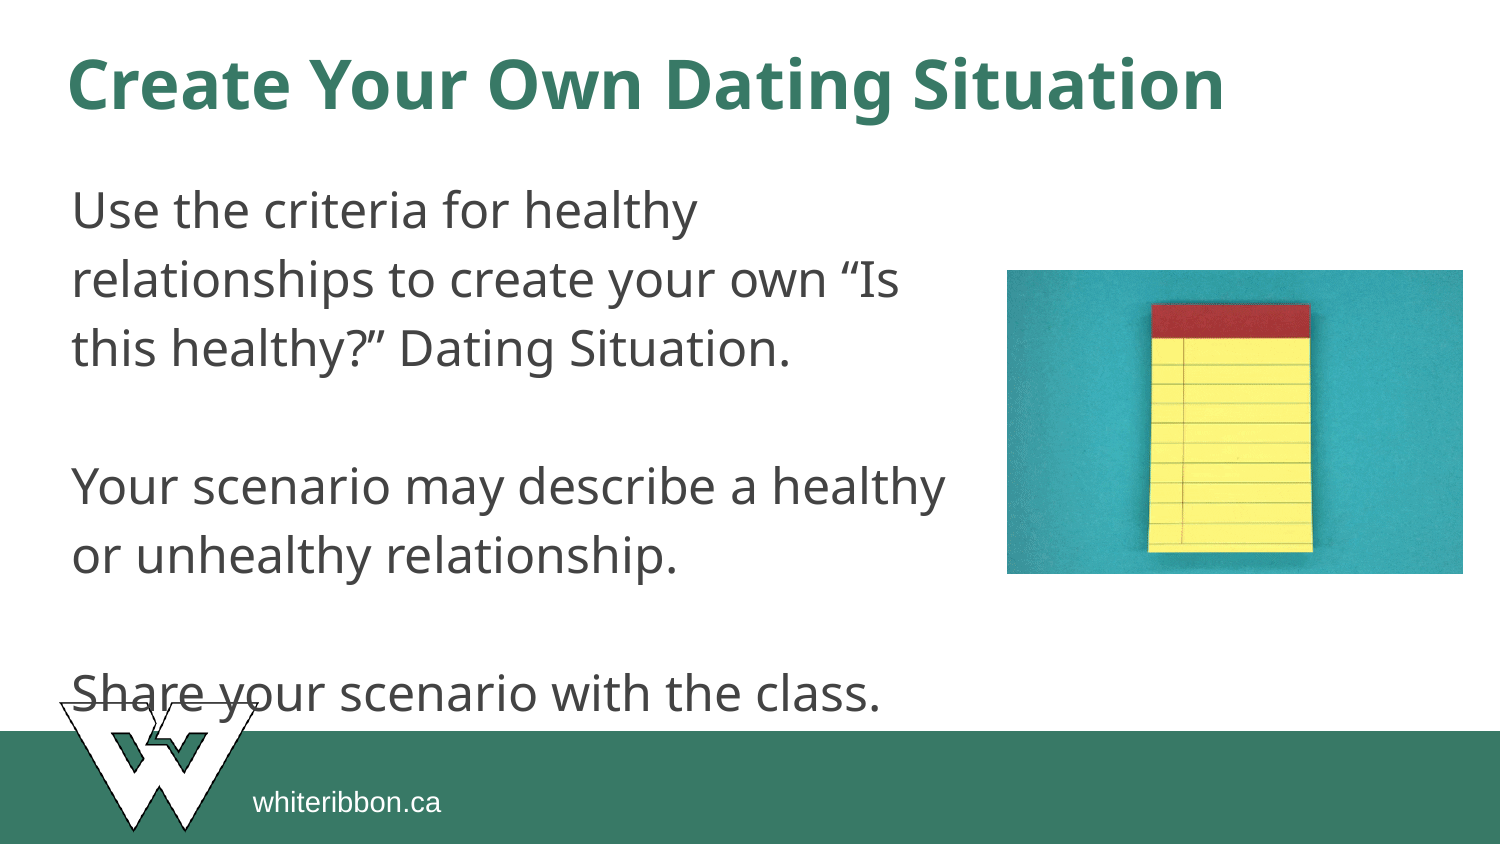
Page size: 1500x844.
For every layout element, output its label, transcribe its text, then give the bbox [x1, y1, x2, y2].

title Create Your Own Dating Situation [51, 25, 1449, 120]
list Use the criteria for healthy relationships to create your own “Is this healthy?” Dating Situation. Your scenario may describe a healthy or unhealthy relationship. Share your scenario with the class. [37, 155, 971, 527]
picture [51, 697, 268, 836]
picture [1007, 270, 1464, 574]
